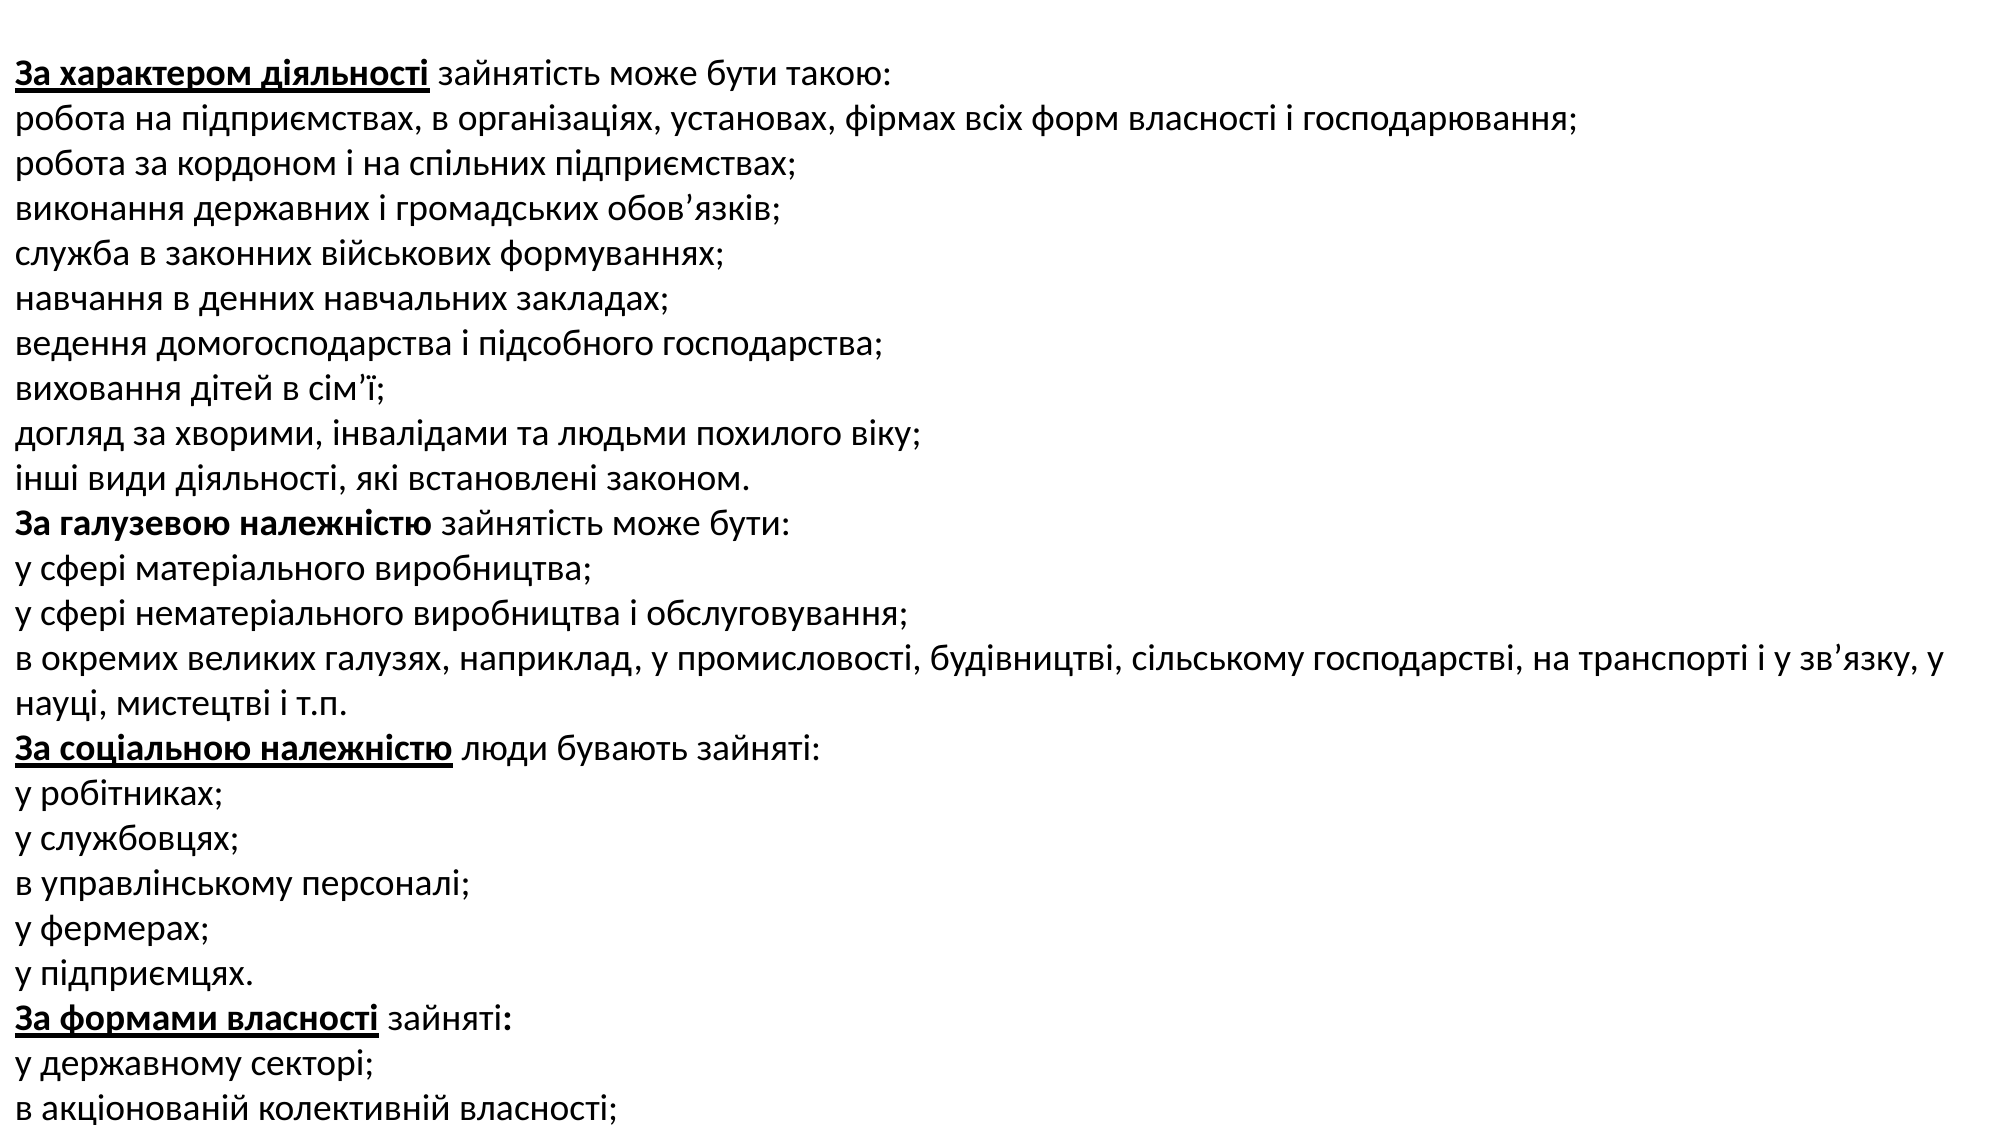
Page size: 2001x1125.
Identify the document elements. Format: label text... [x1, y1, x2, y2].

text_box За характером діяльності зайнятiсть може бути такою: робота на пiдприємствах, в органiзацiях, установах, фiрмах вcix форм власностi i господарювання; робота за кордоном i на спiльних пiдприємствах; виконання державних i громадських обов’язкiв; служба в законних вiйськових формуваннях; навчання в денних навчальних закладах; ведення домогосподарства i пiдсобного господарства; виховання дiтей в сім’ї; догляд за хворими, iнвалiдами та людьми похилого вiкy; iншi види дiяльностi, якi встановленi законом. За галузевою належнiстю зайнятiсть може бути: у сферi матерiального виробництва; у сферi нематерiального виробництва i обслуговування; в окремих великих галузях, наприклад, у промисловостi, будiвництвi, сiльському господарствi, на тpaнcпopтi i у зв’язку, у науцi, мистецтвi i т.п. За соцiальною належнiстю люди бувають зайнятi: у робiтниках; у службовцях; в управлiнському персоналi; у фермерах; у підприємцях. За формами власностi зайнятi: у державному секторi; в акцiонованiй колективнiй власності; в приватнiй власностi. За територіальною ознакою: зайняті в окремих регіонах, економічних районах, адміністративно-господарських одиницях За статево-віковою ознакою – чоловіки та жінки; молодь, особи середнього та похилого віку; [0, 40, 1978, 1125]
